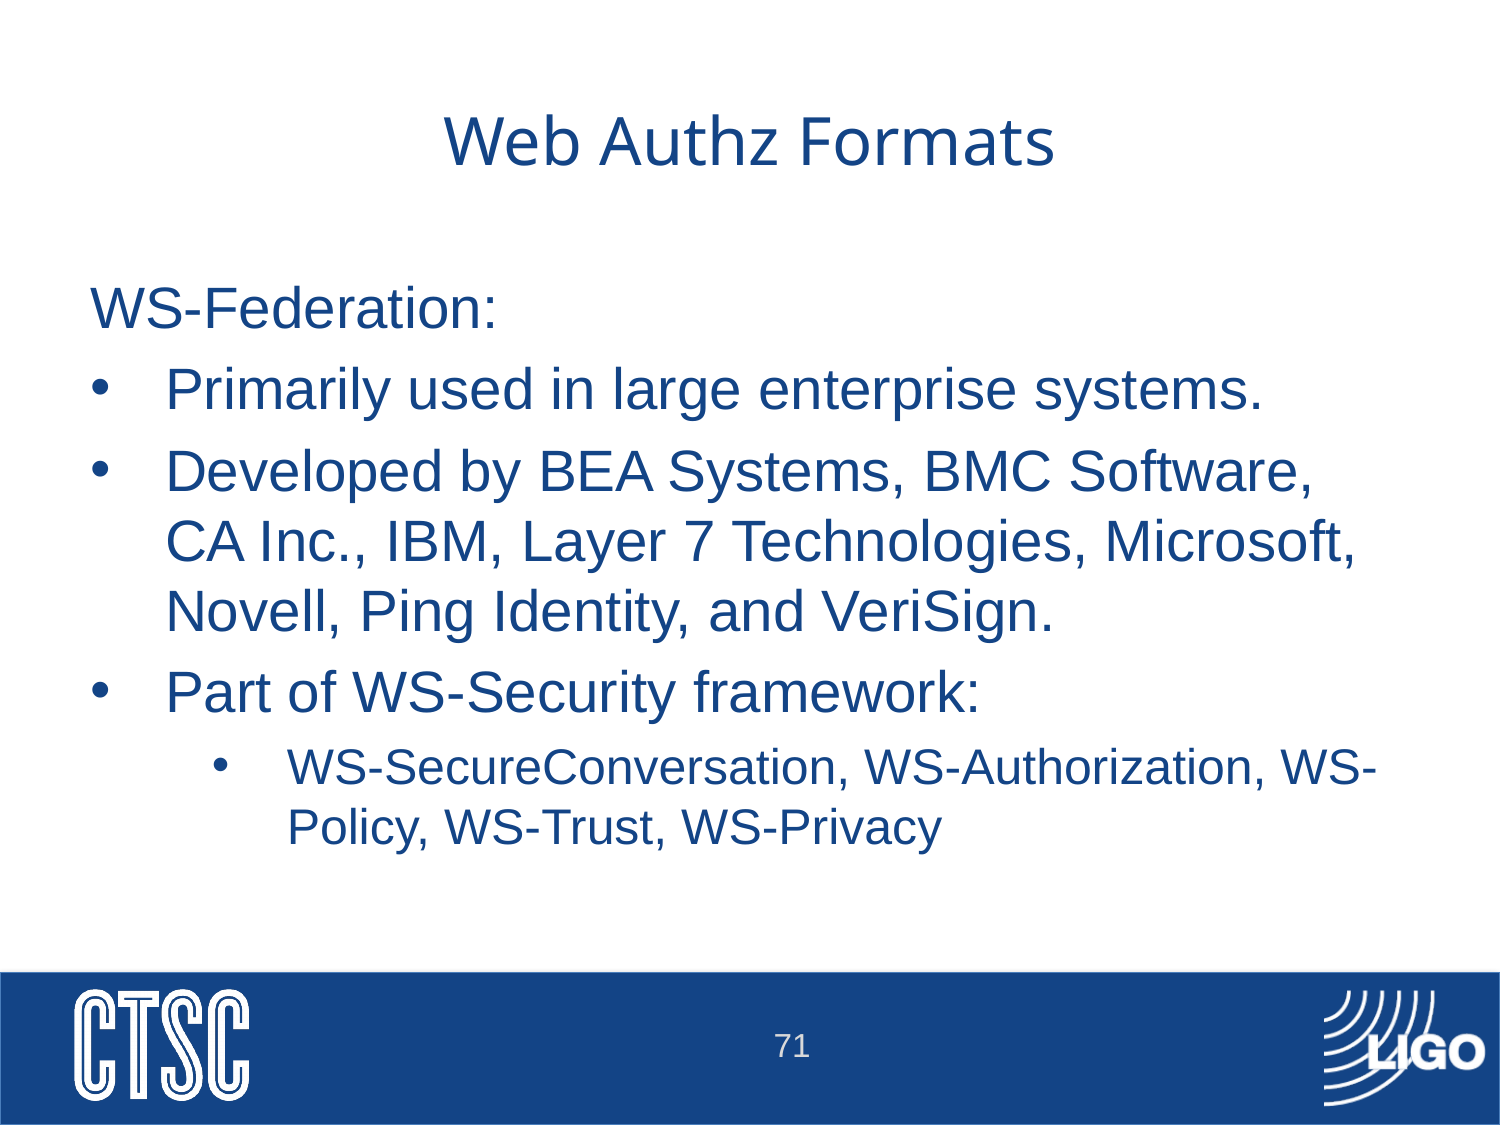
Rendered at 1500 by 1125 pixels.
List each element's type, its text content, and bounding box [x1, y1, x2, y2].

title Web Authz Formats [75, 45, 1425, 233]
picture [1324, 990, 1487, 1107]
list WS-Federation: Primarily used in large enterprise systems. Developed by BEA Systems, BMC Software, CA Inc., IBM, Layer 7 Technologies, Microsoft, Novell, Ping Identity, and VeriSign. Part of WS-Security framework: WS-SecureConversation, WS-Authorization, WS-Policy, WS-Trust, WS-Privacy [75, 262, 1425, 877]
picture [0, 972, 336, 1125]
